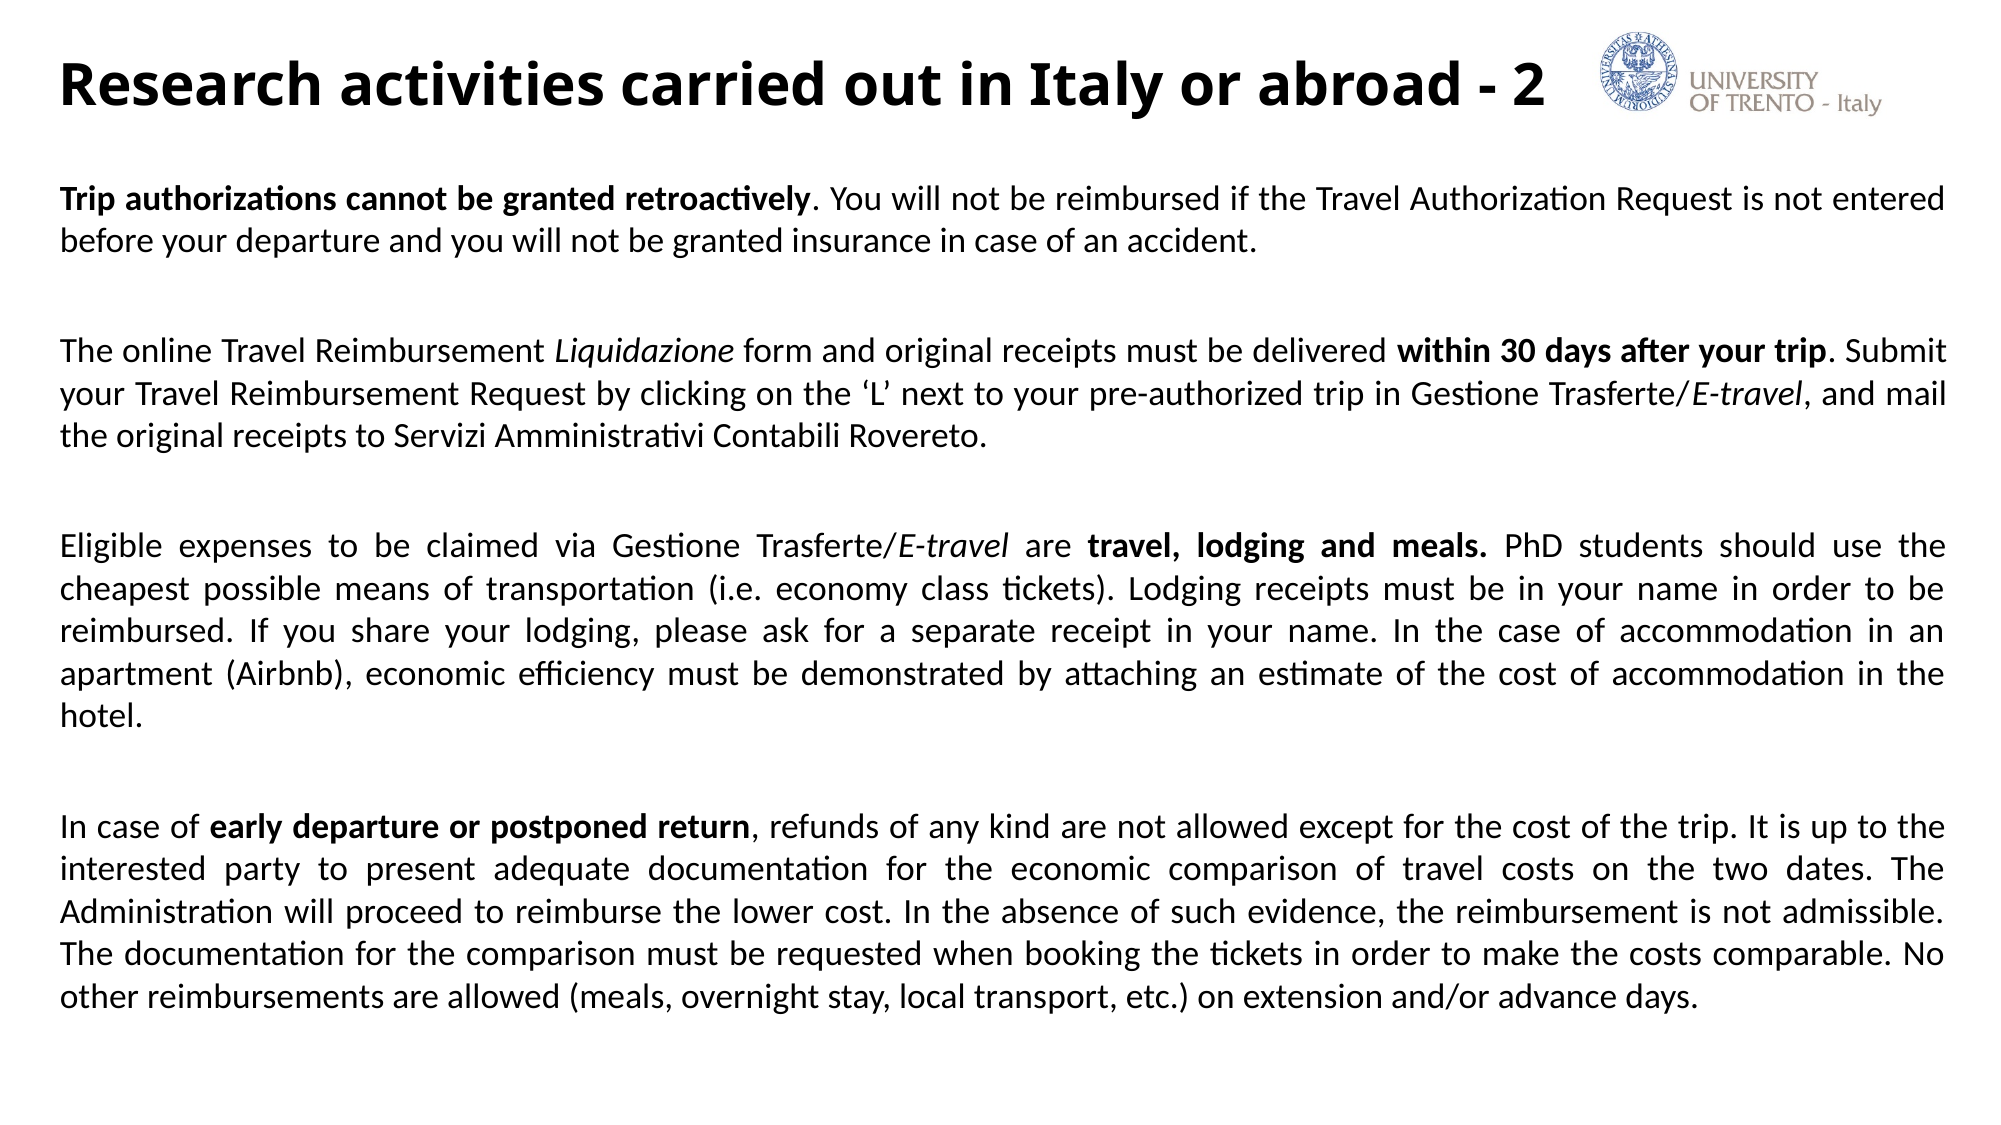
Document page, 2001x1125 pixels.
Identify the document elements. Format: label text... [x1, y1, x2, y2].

picture [1592, 19, 1992, 128]
list Trip authorizations cannot be granted retroactively. You will not be reimbursed if the Travel Authorization Request is not entered before your departure and you will not be granted insurance in case of an accident. The online Travel Reimbursement Liquidazione form and original receipts must be delivered within 30 days after your trip. Submit your Travel Reimbursement Request by clicking on the ‘L’ next to your pre-authorized trip in Gestione Trasferte/E-travel, and mail the original receipts to Servizi Amministrativi Contabili Rovereto. Eligible expenses to be claimed via Gestione Trasferte/E-travel are travel, lodging and meals. PhD students should use the cheapest possible means of transportation (i.e. economy class tickets). Lodging receipts must be in your name in order to be reimbursed. If you share your lodging, please ask for a separate receipt in your name. In the case of accommodation in an apartment (Airbnb), economic efficiency must be demonstrated by attaching an estimate of the cost of accommodation in the hotel. In case of early departure or postponed return, refunds of any kind are not allowed except for the cost of the trip. It is up to the interested party to present adequate documentation for the economic comparison of travel costs on the two dates. The Administration will proceed to reimburse the lower cost. In the absence of such evidence, the reimbursement is not admissible. The documentation for the comparison must be requested when booking the tickets in order to make the costs comparable. No other reimbursements are allowed (meals, overnight stay, local transport, etc.) on extension and/or advance days. [44, 167, 1963, 1081]
text_box [24, 58, 1572, 269]
title Research activities carried out in Italy or abroad - 2 [34, 28, 1572, 145]
